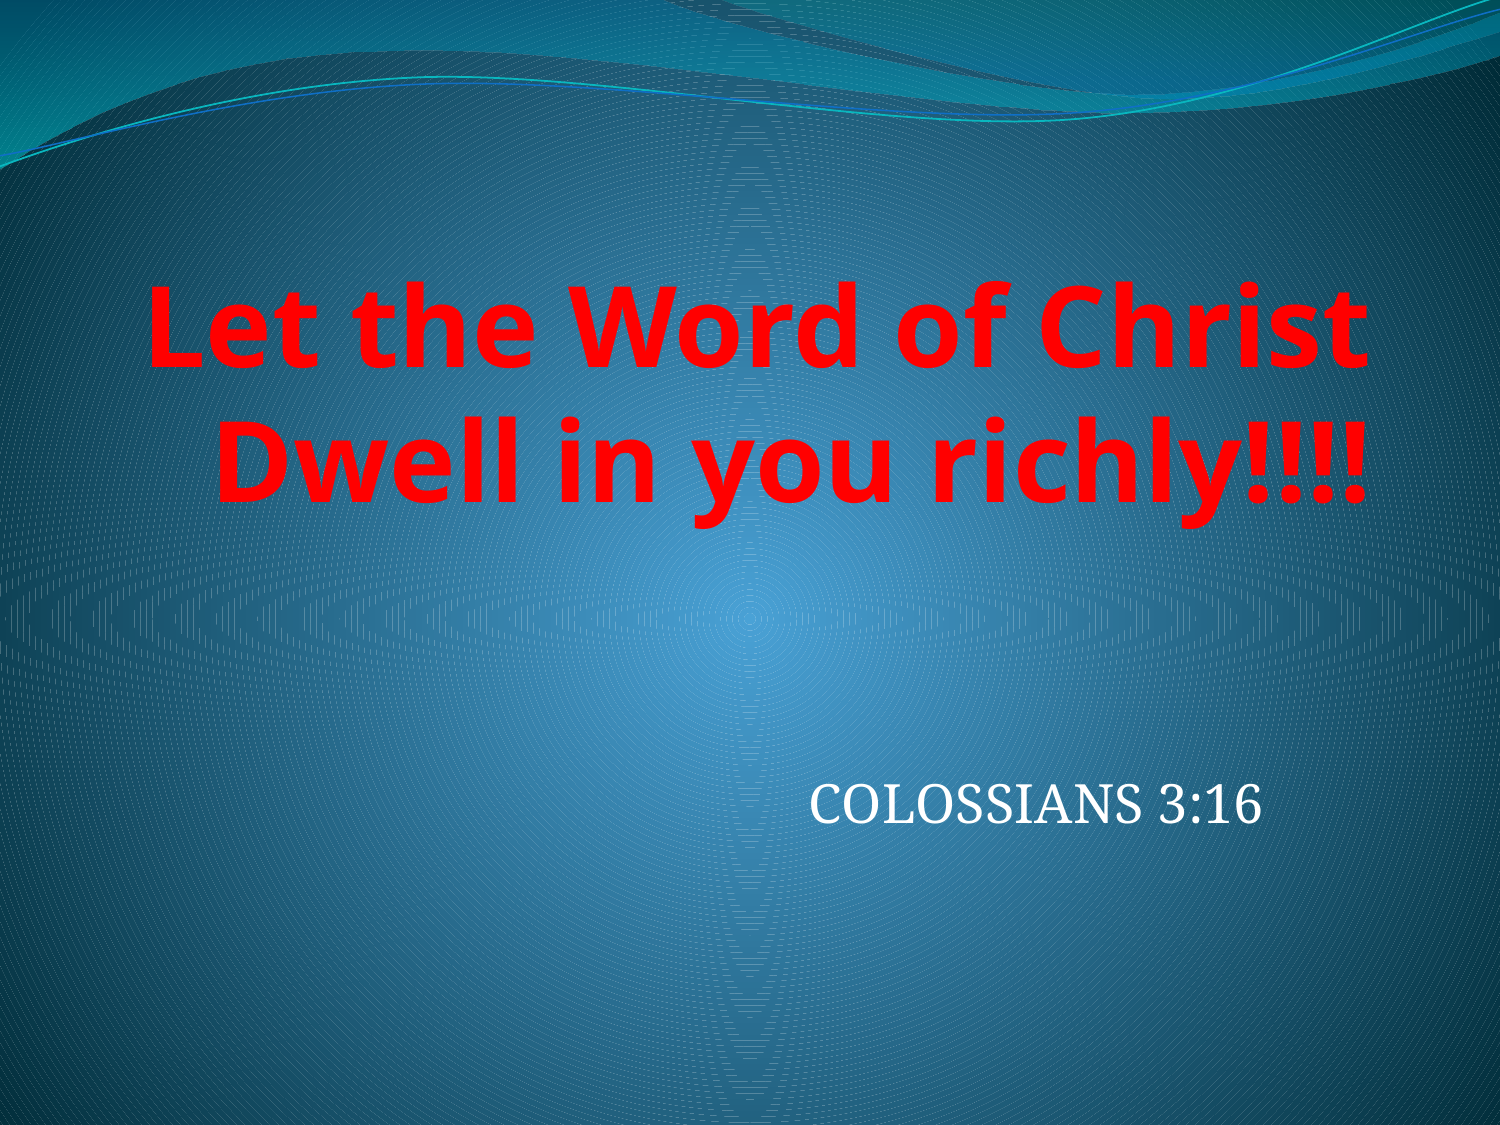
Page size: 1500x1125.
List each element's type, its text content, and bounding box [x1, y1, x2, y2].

subtitle COLOSSIANS 3:16 [225, 762, 1275, 925]
title Let the Word of Christ Dwell in you richly!!!! [87, 224, 1376, 525]
